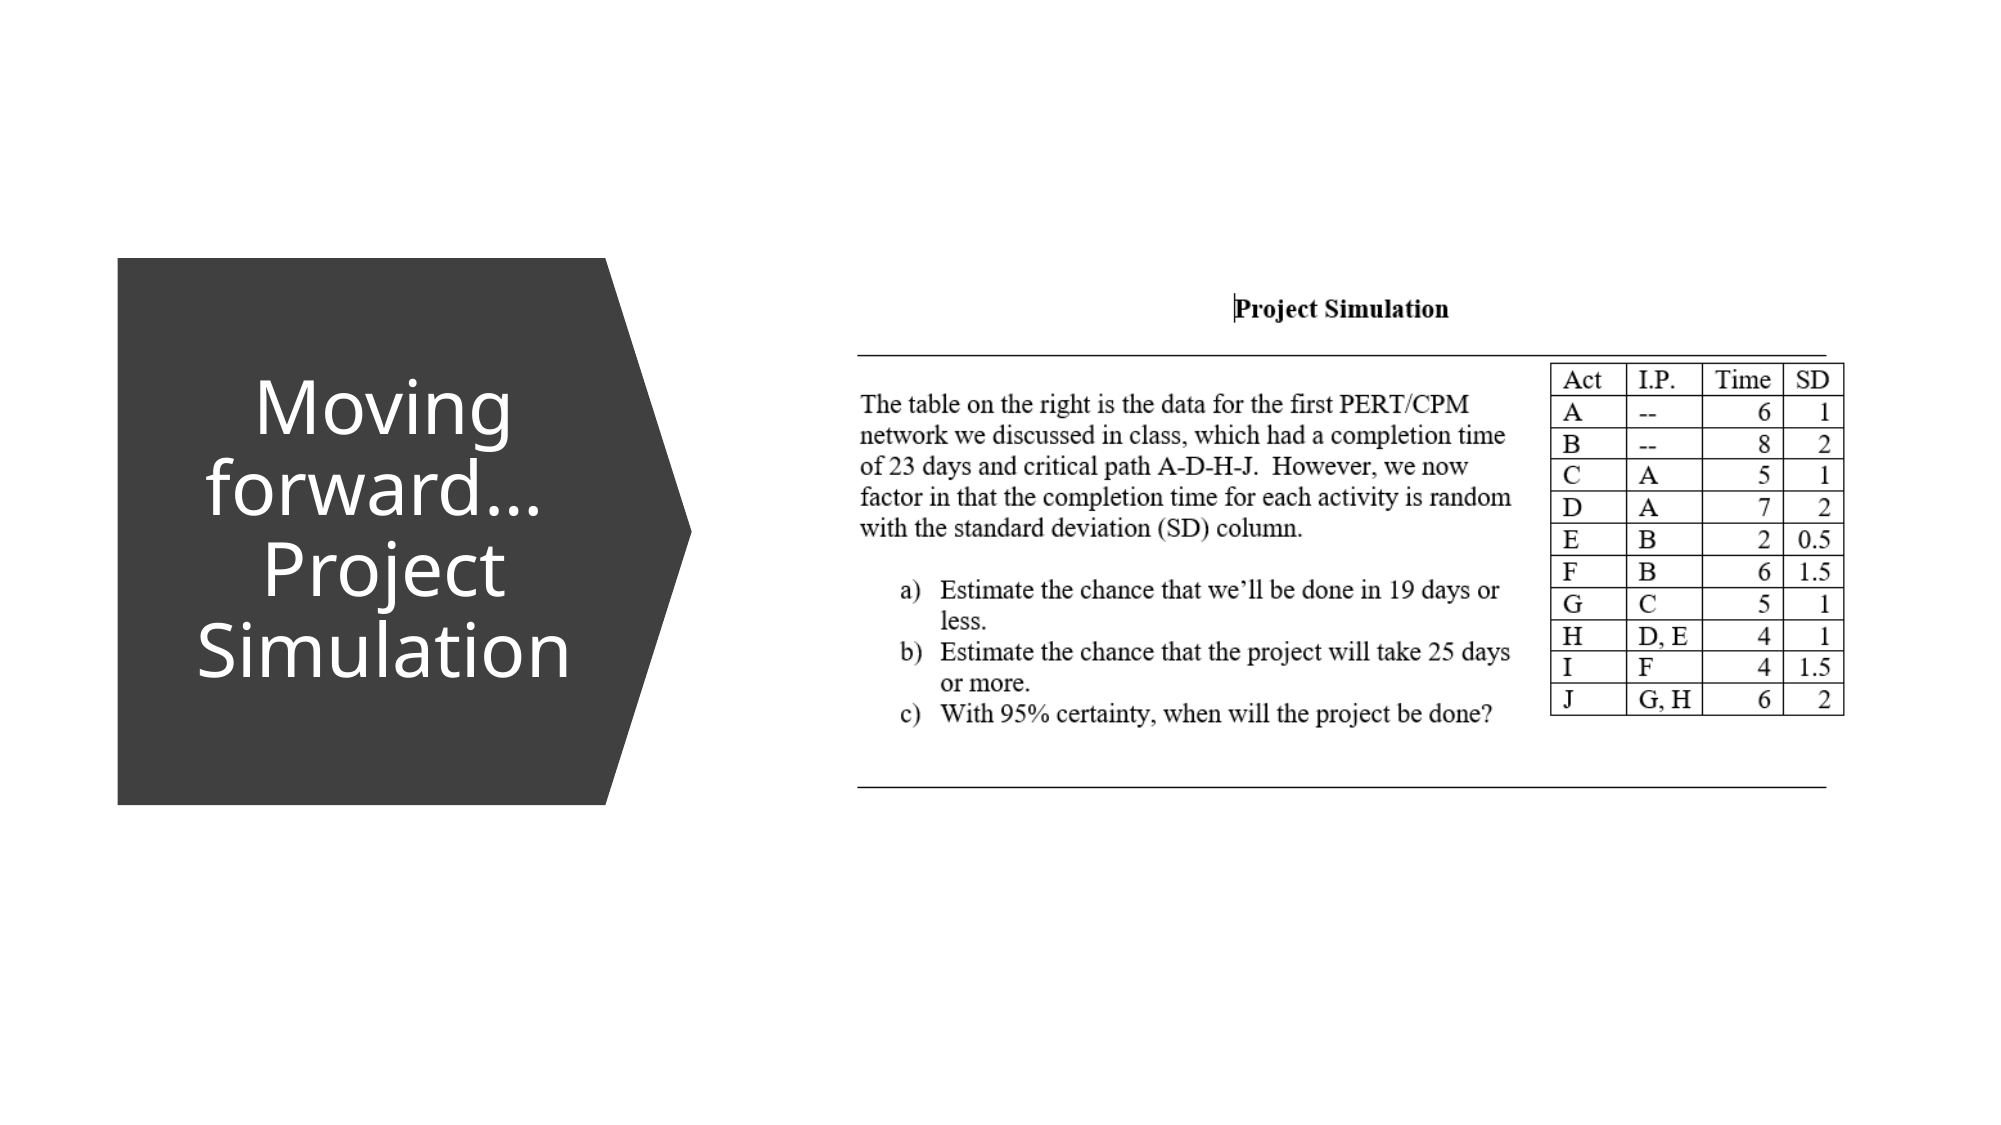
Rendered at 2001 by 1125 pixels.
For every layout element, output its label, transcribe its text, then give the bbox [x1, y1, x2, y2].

title Moving forward… Project Simulation [168, 322, 601, 741]
text_box [116, 257, 693, 807]
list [783, 261, 1896, 863]
